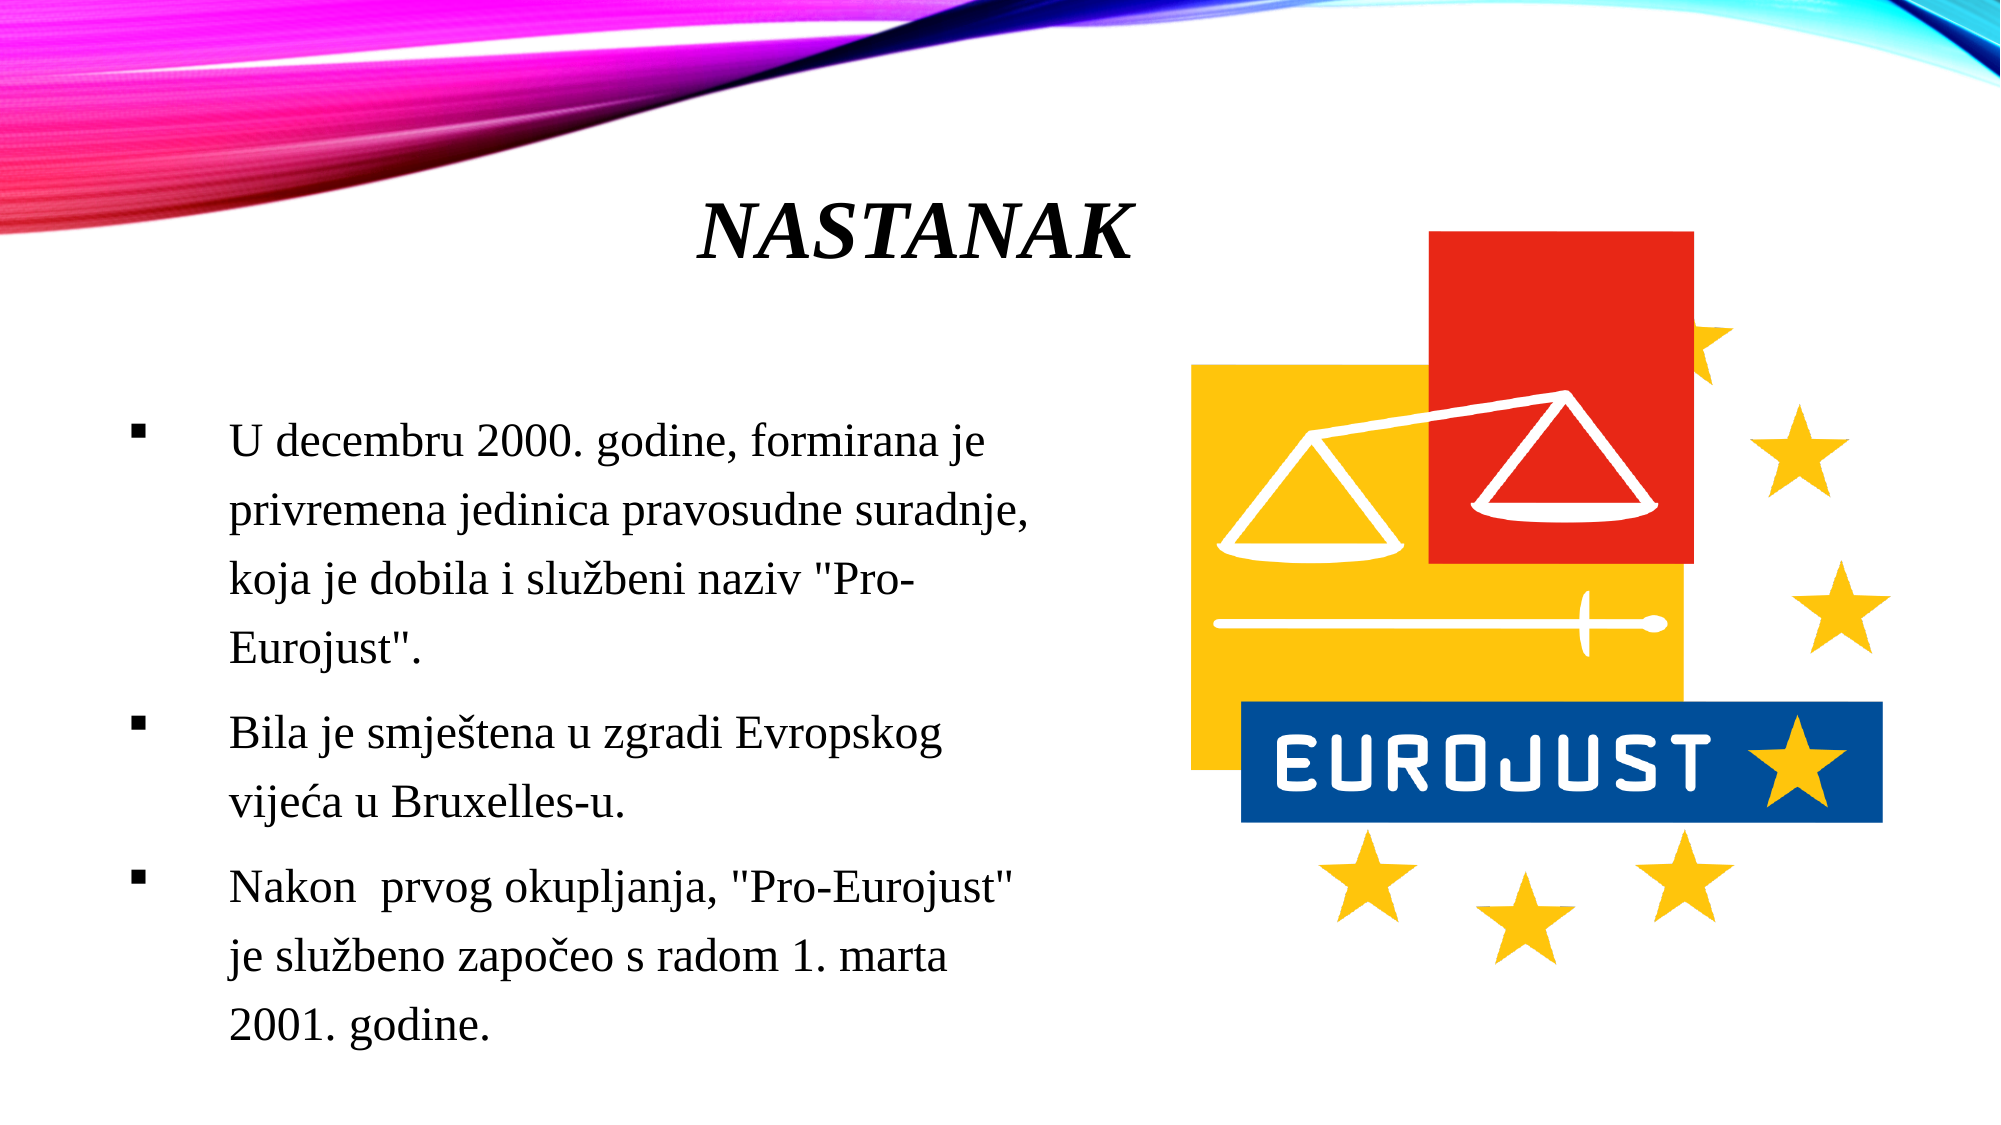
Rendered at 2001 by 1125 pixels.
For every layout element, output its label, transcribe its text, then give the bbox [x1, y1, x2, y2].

picture [1890, 0, 2000, 75]
picture [0, 0, 2000, 973]
title NASTANAK [583, 125, 1147, 338]
list U decembru 2000. godine, formirana je privremena jedinica pravosudne suradnje, koja je dobila i službeni naziv "Pro-Eurojust". Bila je smještena u zgradi Evropskog vijeća u Bruxelles-u. Nakon prvog okupljanja, "Pro-Eurojust" je službeno započeo s radom 1. marta 2001. godine. [112, 389, 1075, 1059]
picture [1910, 0, 2000, 45]
